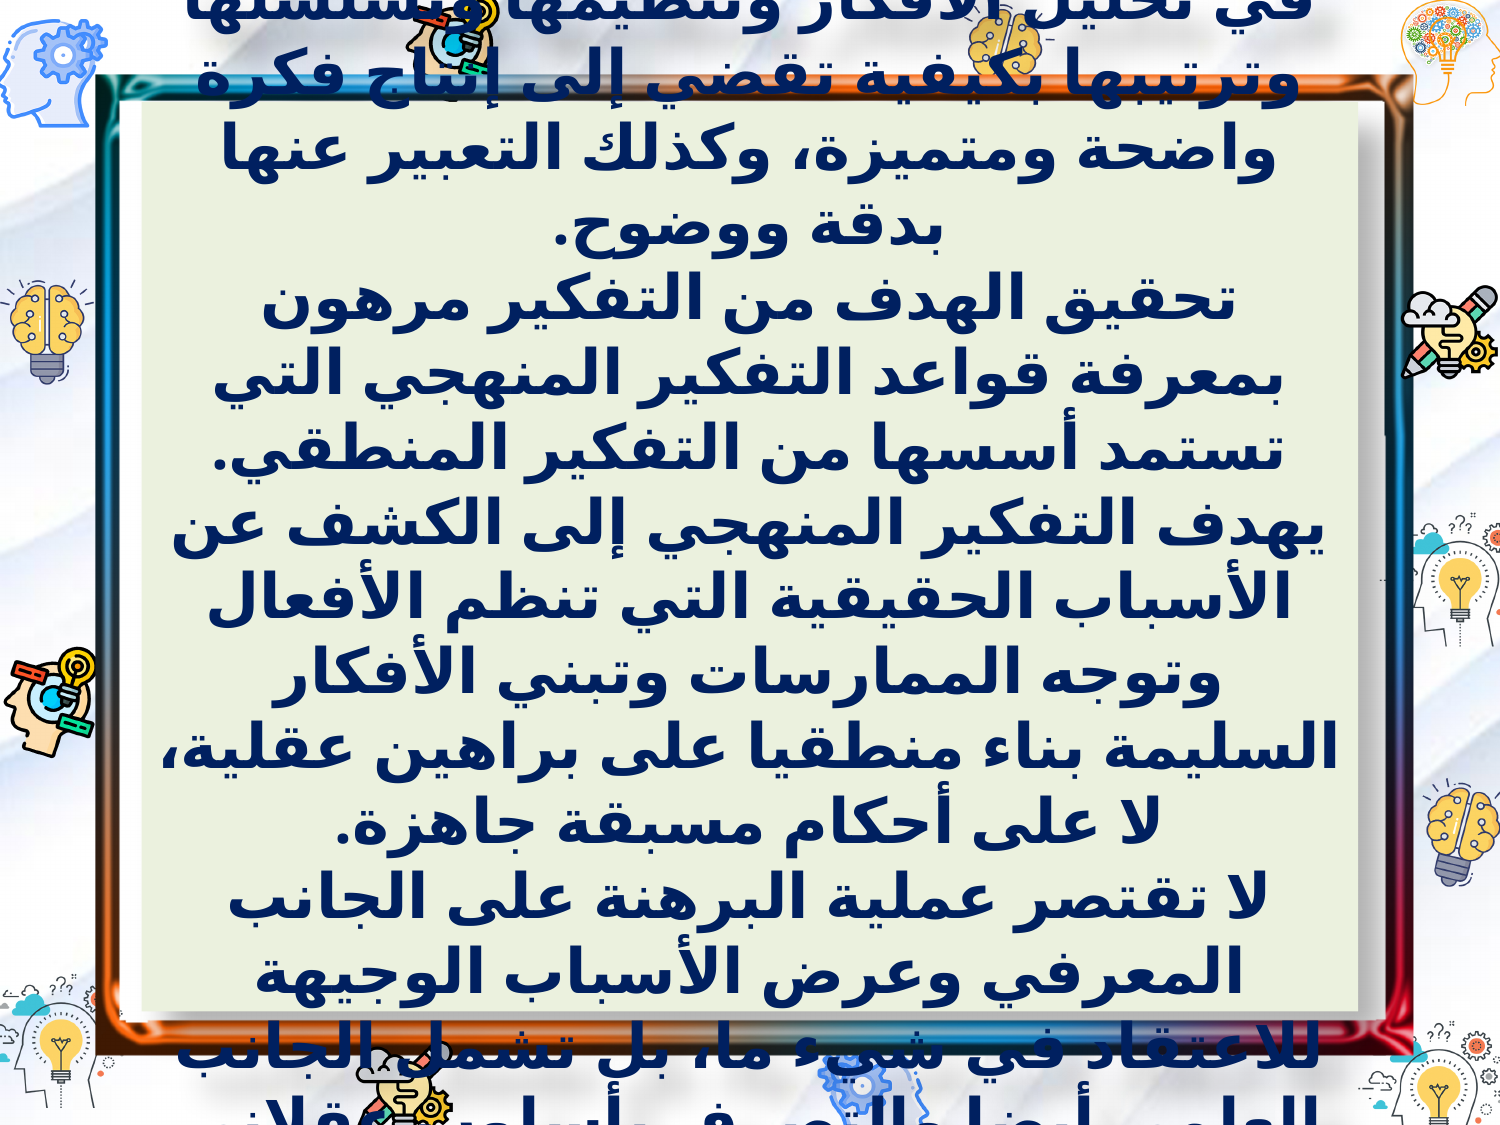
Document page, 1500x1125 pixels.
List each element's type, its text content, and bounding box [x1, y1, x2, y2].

picture [0, 0, 1500, 1125]
text_box يعتمد التفكير على قواعد تجعله منطقيا في تحليل الأفكار وتنظيمها وتسلسلها وترتيبها بكيفية تقضي إلى إنتاج فكرة واضحة ومتميزة، وكذلك التعبير عنها بدقة ووضوح. تحقيق الهدف من التفكير مرهون بمعرفة قواعد التفكير المنهجي التي تستمد أسسها من التفكير المنطقي. يهدف التفكير المنهجي إلى الكشف عن الأسباب الحقيقية التي تنظم الأفعال وتوجه الممارسات وتبني الأفكار السليمة بناء منطقيا على براهين عقلية، لا على أحكام مسبقة جاهزة. لا تقتصر عملية البرهنة على الجانب المعرفي وعرض الأسباب الوجيهة للاعتقاد في شيء ما، بل تشمل الجانب العلمي أيضا والتصرف بأسلوب عقلاني نقدي. [140, 100, 1360, 1013]
